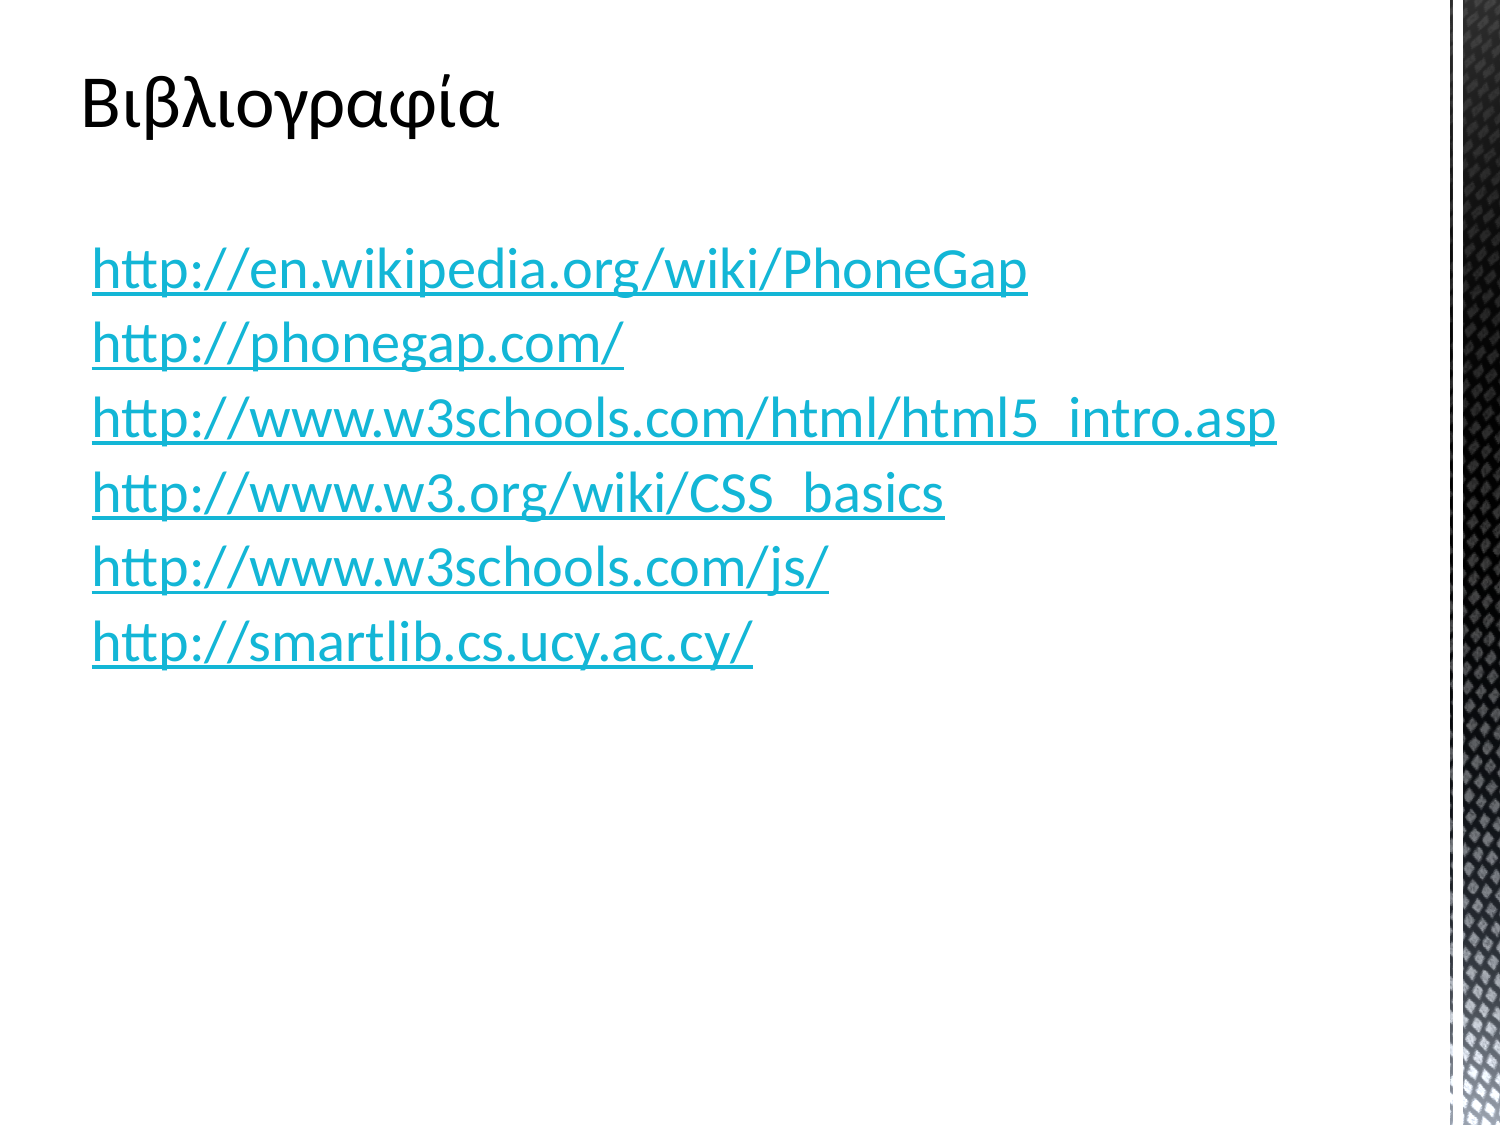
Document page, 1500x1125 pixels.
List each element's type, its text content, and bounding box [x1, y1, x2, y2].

picture [1447, 0, 1500, 1125]
text_box Βιβλιογραφία [65, 40, 1424, 155]
text_box [1376, 609, 1459, 720]
text_box [65, 188, 1365, 610]
text_box http://en.wikipedia.org/wiki/PhoneGap http://phonegap.com/ http://www.w3schools.com/html/html5_intro.asp http://www.w3.org/wiki/CSS_basics http://www.w3schools.com/js/ http://smartlib.cs.ucy.ac.cy/ [76, 227, 1376, 835]
